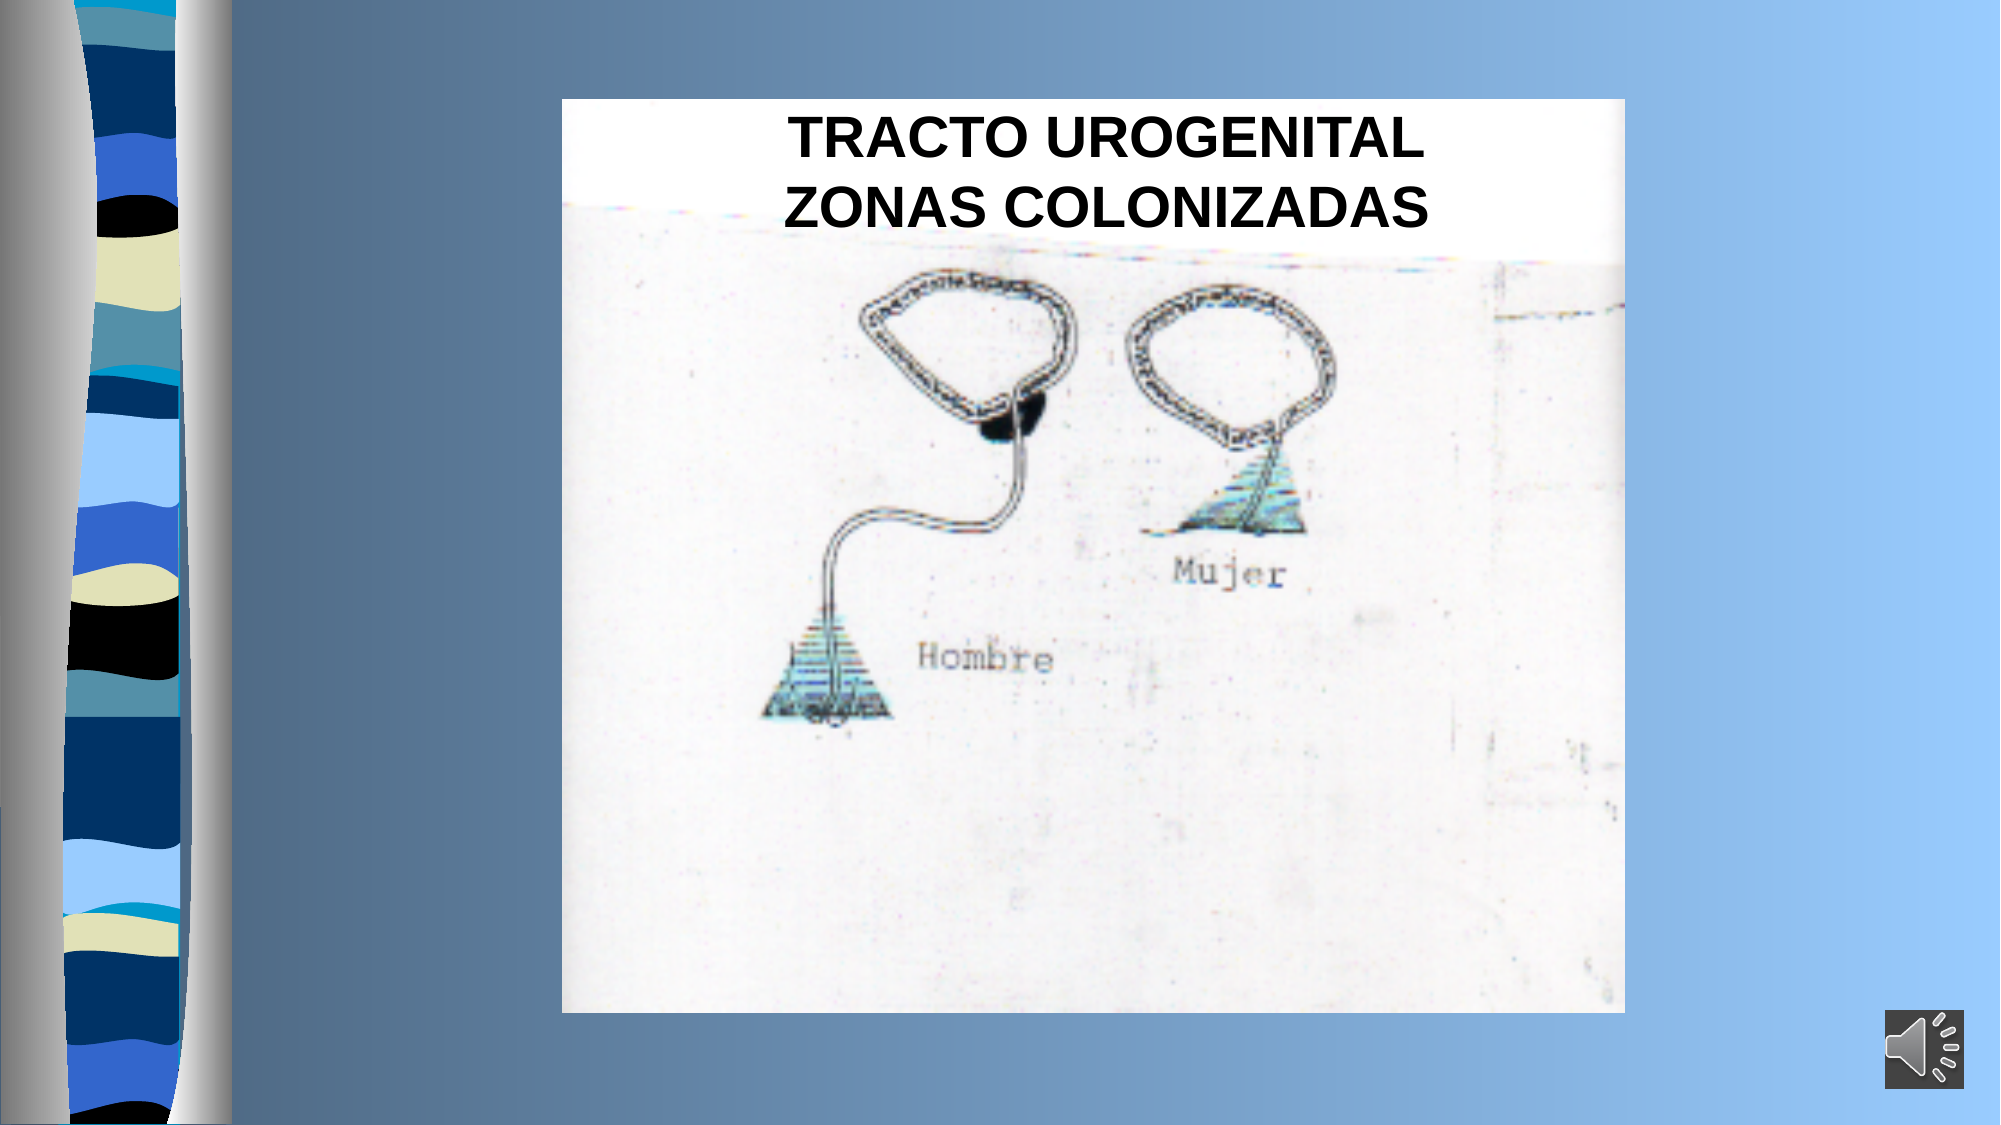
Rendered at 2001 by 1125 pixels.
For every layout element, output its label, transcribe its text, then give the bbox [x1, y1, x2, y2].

picture [1884, 1009, 1965, 1090]
picture [562, 99, 1625, 1013]
title TRACTO UROGENITAL ZONAS COLONIZADAS [256, 75, 1957, 263]
